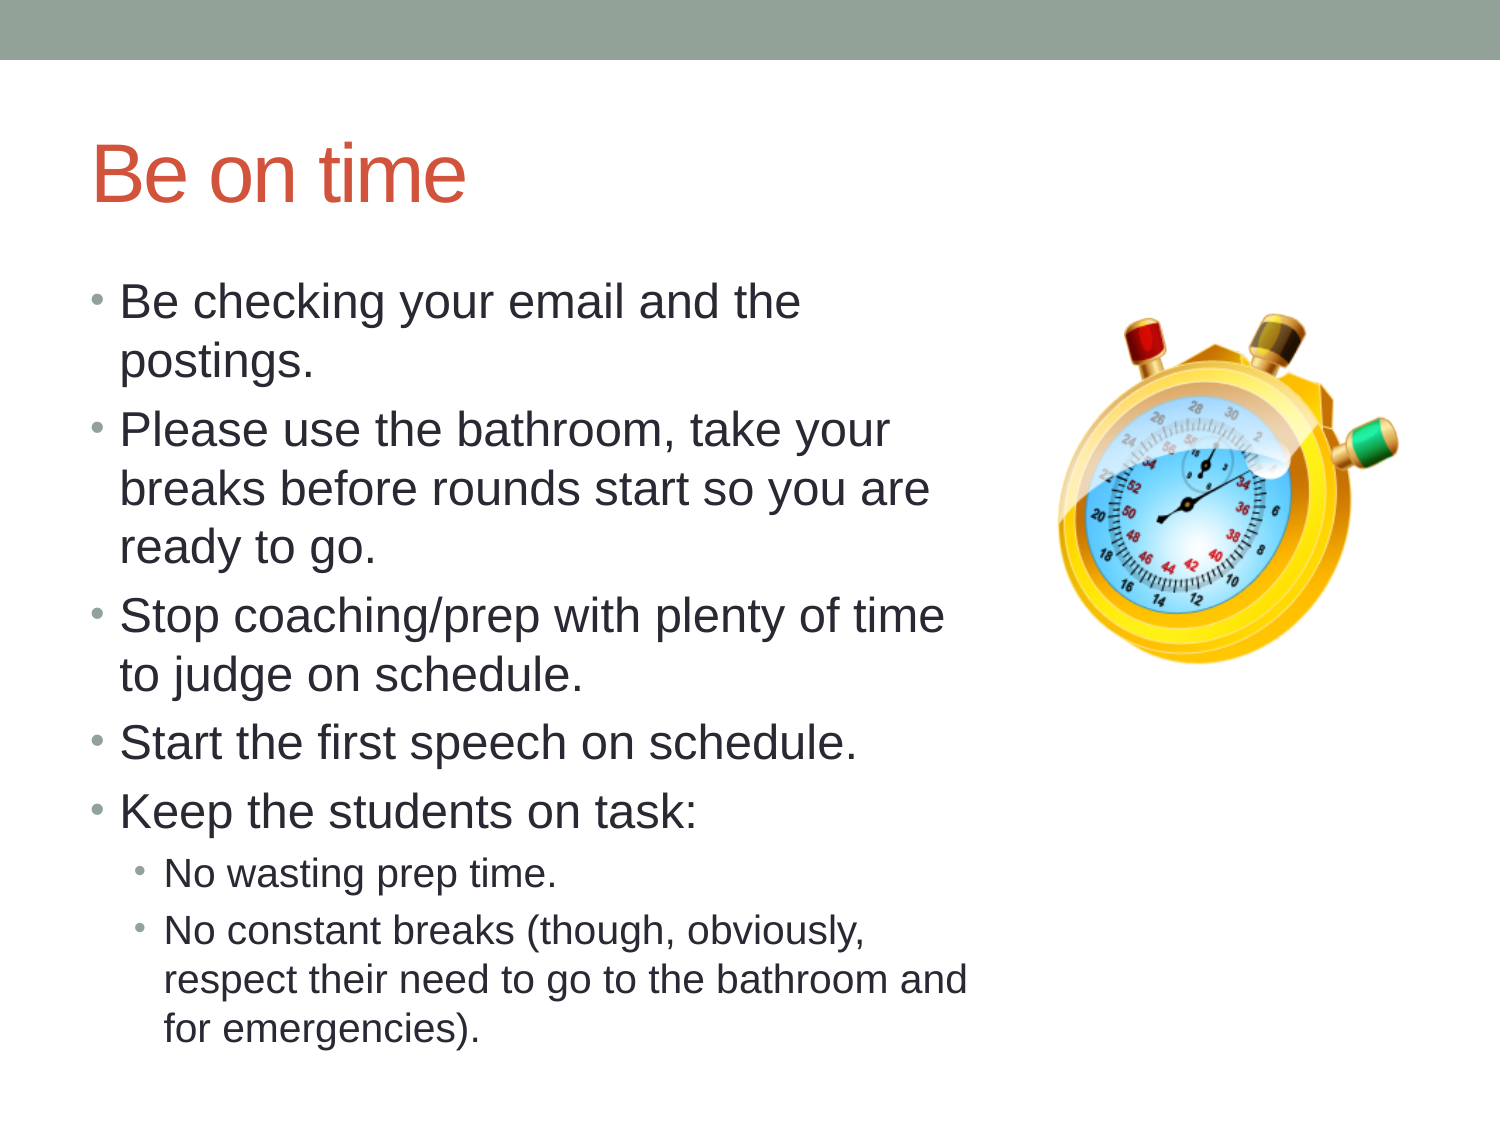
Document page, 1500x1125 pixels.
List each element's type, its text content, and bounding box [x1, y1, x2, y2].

picture [1037, 287, 1444, 694]
list Be checking your email and the postings. Please use the bathroom, take your breaks before rounds start so you are ready to go. Stop coaching/prep with plenty of time to judge on schedule. Start the first speech on schedule. Keep the students on task: No wasting prep time. No constant breaks (though, obviously, respect their need to go to the bathroom and for emergencies). [75, 262, 1013, 1063]
title Be on time [75, 87, 1425, 250]
